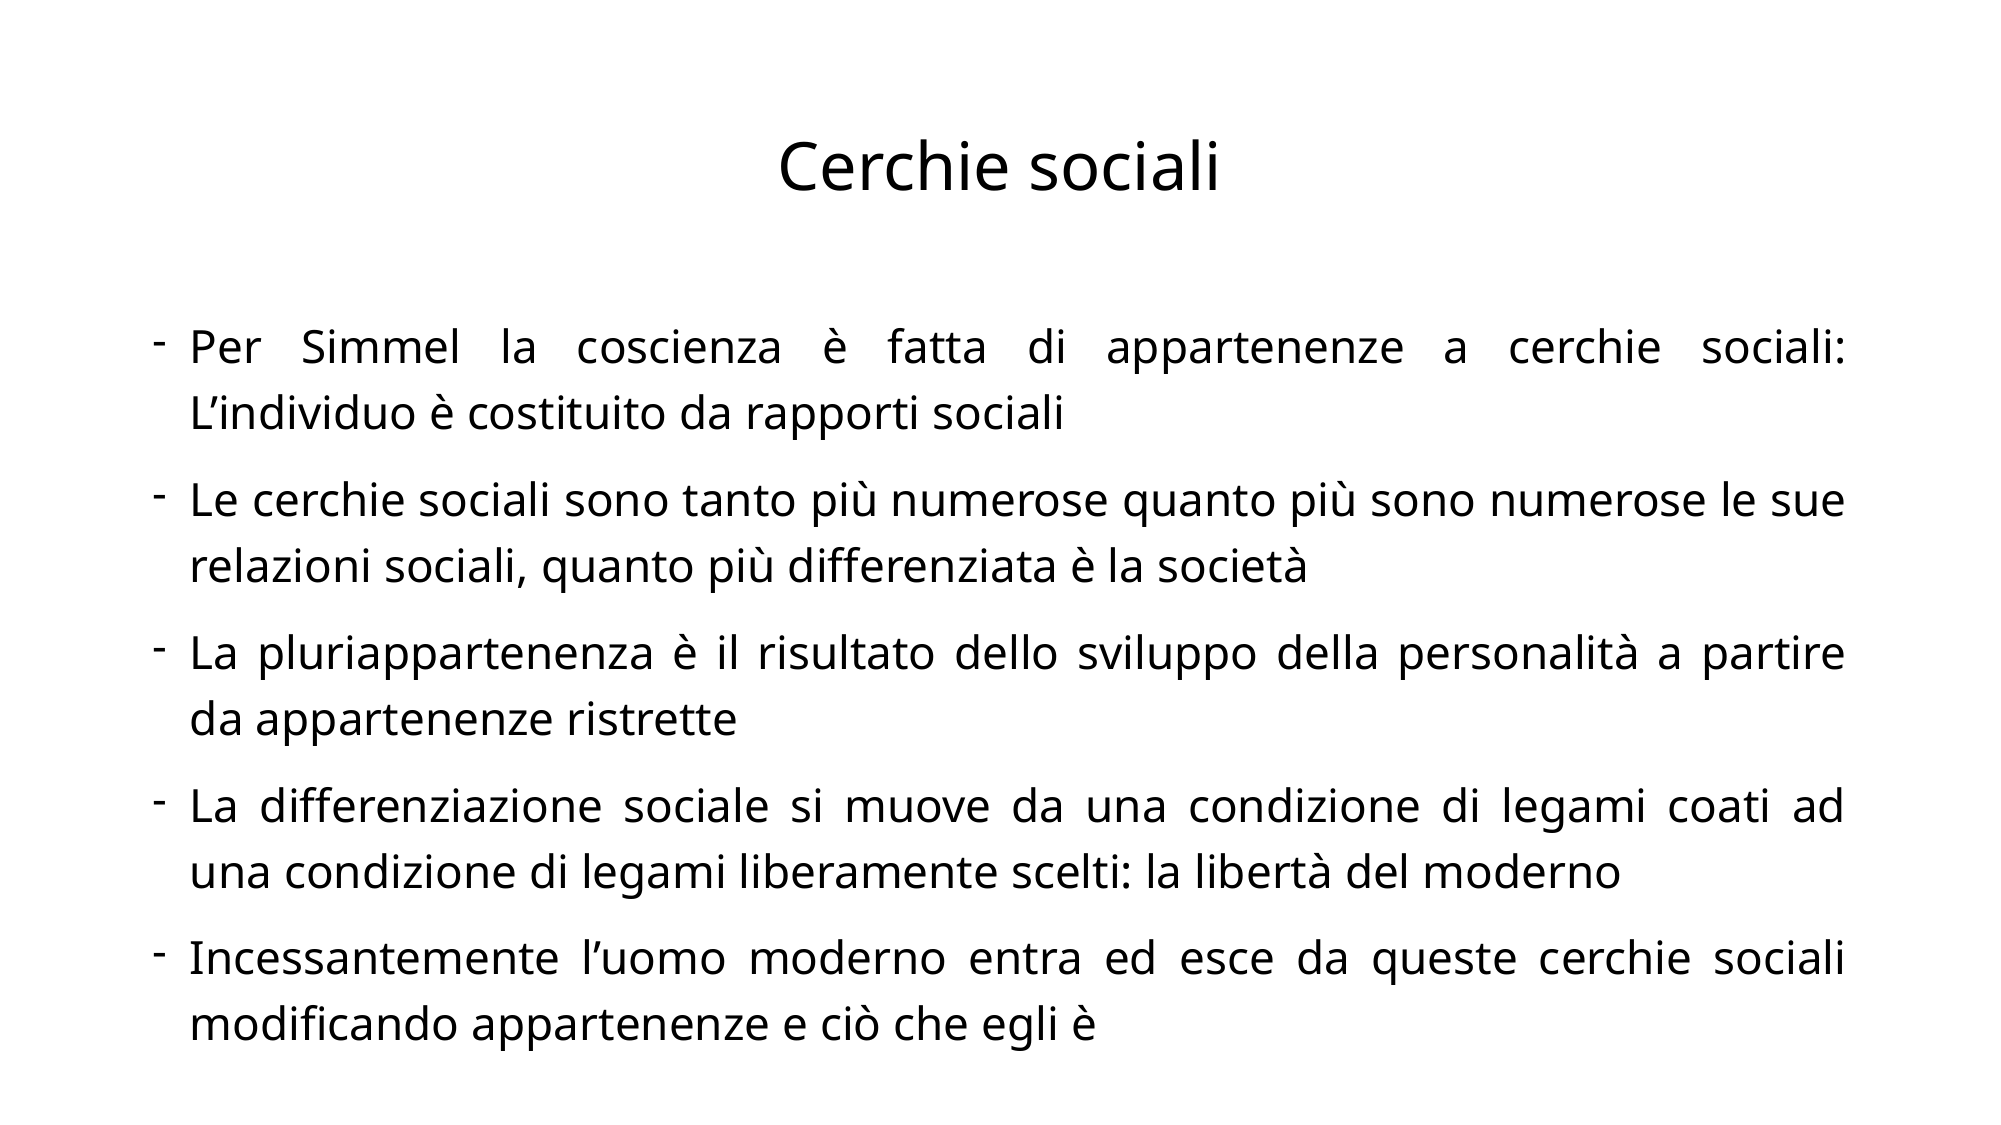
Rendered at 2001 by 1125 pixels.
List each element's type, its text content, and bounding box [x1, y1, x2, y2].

list Per Simmel la coscienza è fatta di appartenenze a cerchie sociali: L’individuo è costituito da rapporti sociali Le cerchie sociali sono tanto più numerose quanto più sono numerose le sue relazioni sociali, quanto più differenziata è la società La pluriappartenenza è il risultato dello sviluppo della personalità a partire da appartenenze ristrette La differenziazione sociale si muove da una condizione di legami coati ad una condizione di legami liberamente scelti: la libertà del moderno Incessantemente l’uomo moderno entra ed esce da queste cerchie sociali modificando appartenenze e ciò che egli è [137, 299, 1863, 1014]
title Cerchie sociali [137, 59, 1863, 278]
